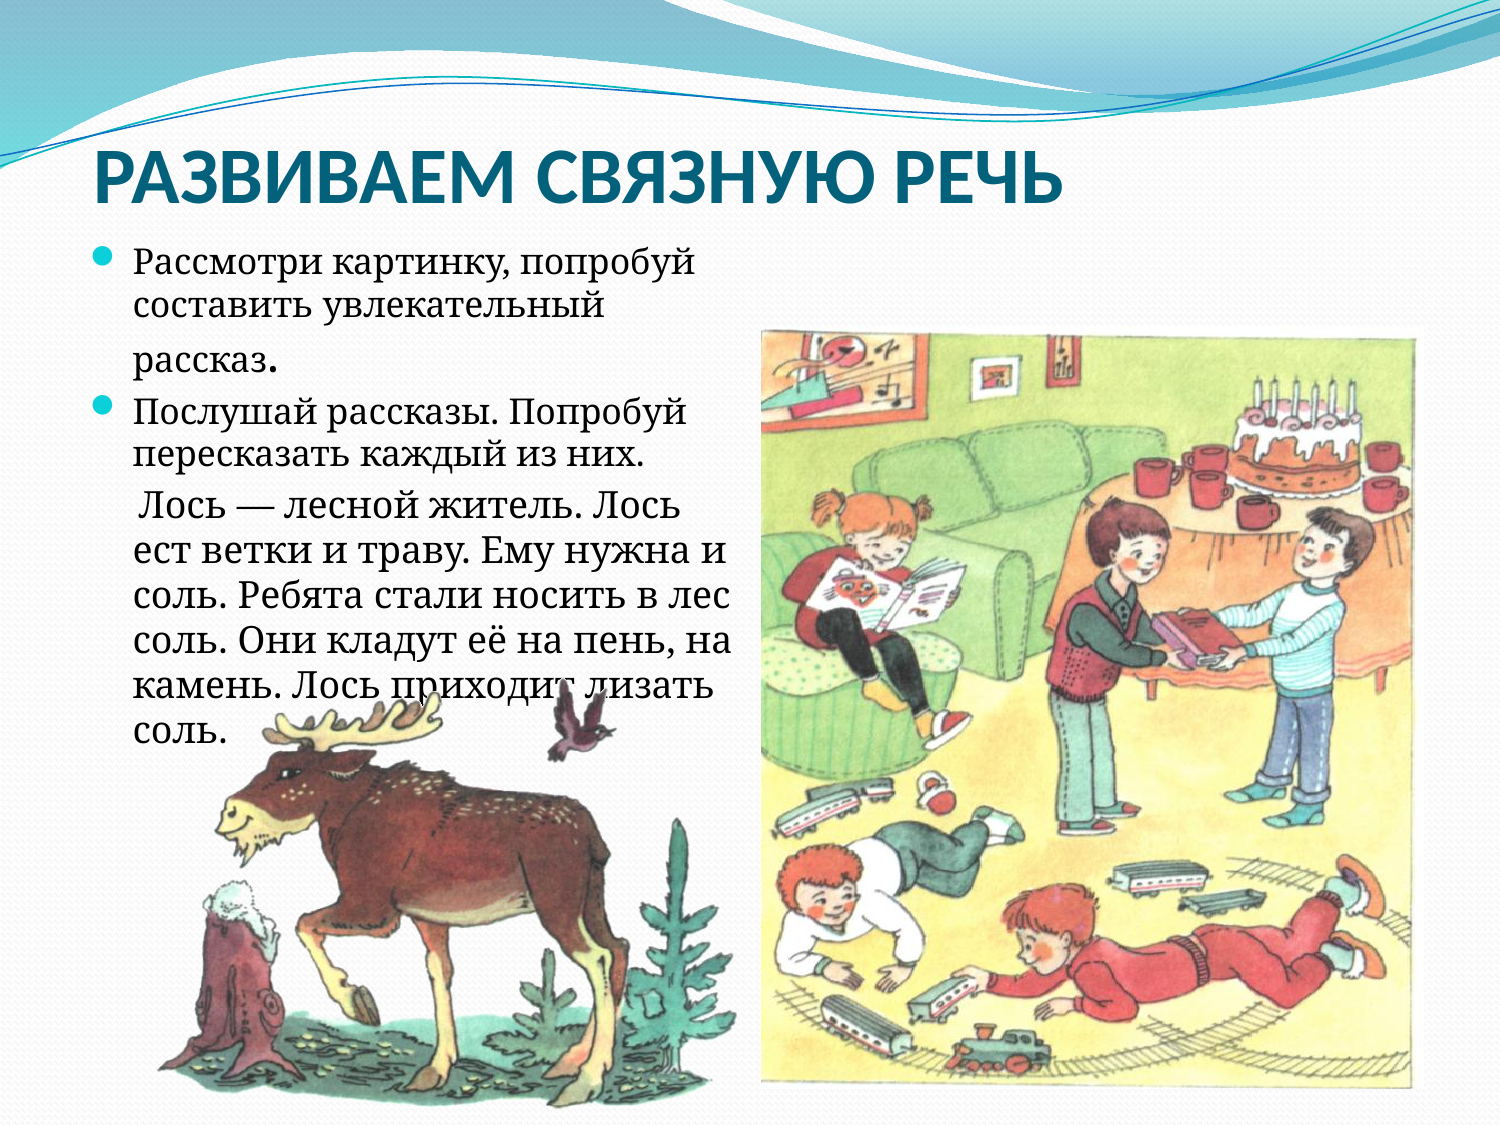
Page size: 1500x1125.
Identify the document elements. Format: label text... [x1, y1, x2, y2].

title РАЗВИВАЕМ СВЯЗНУЮ РЕЧЬ [75, 115, 1425, 220]
picture [147, 673, 739, 1125]
picture [761, 325, 1424, 1089]
list Рассмотри картинку, попробуй составить увлекательный рассказ. Послушай рассказы. Попробуй пересказать каждый из них. Лось — лесной житель. Лось ест ветки и траву. Ему нужна и соль. Ребята стали носить в лес соль. Они кладут её на пень, на камень. Лось приходит лизать соль. [75, 231, 750, 764]
